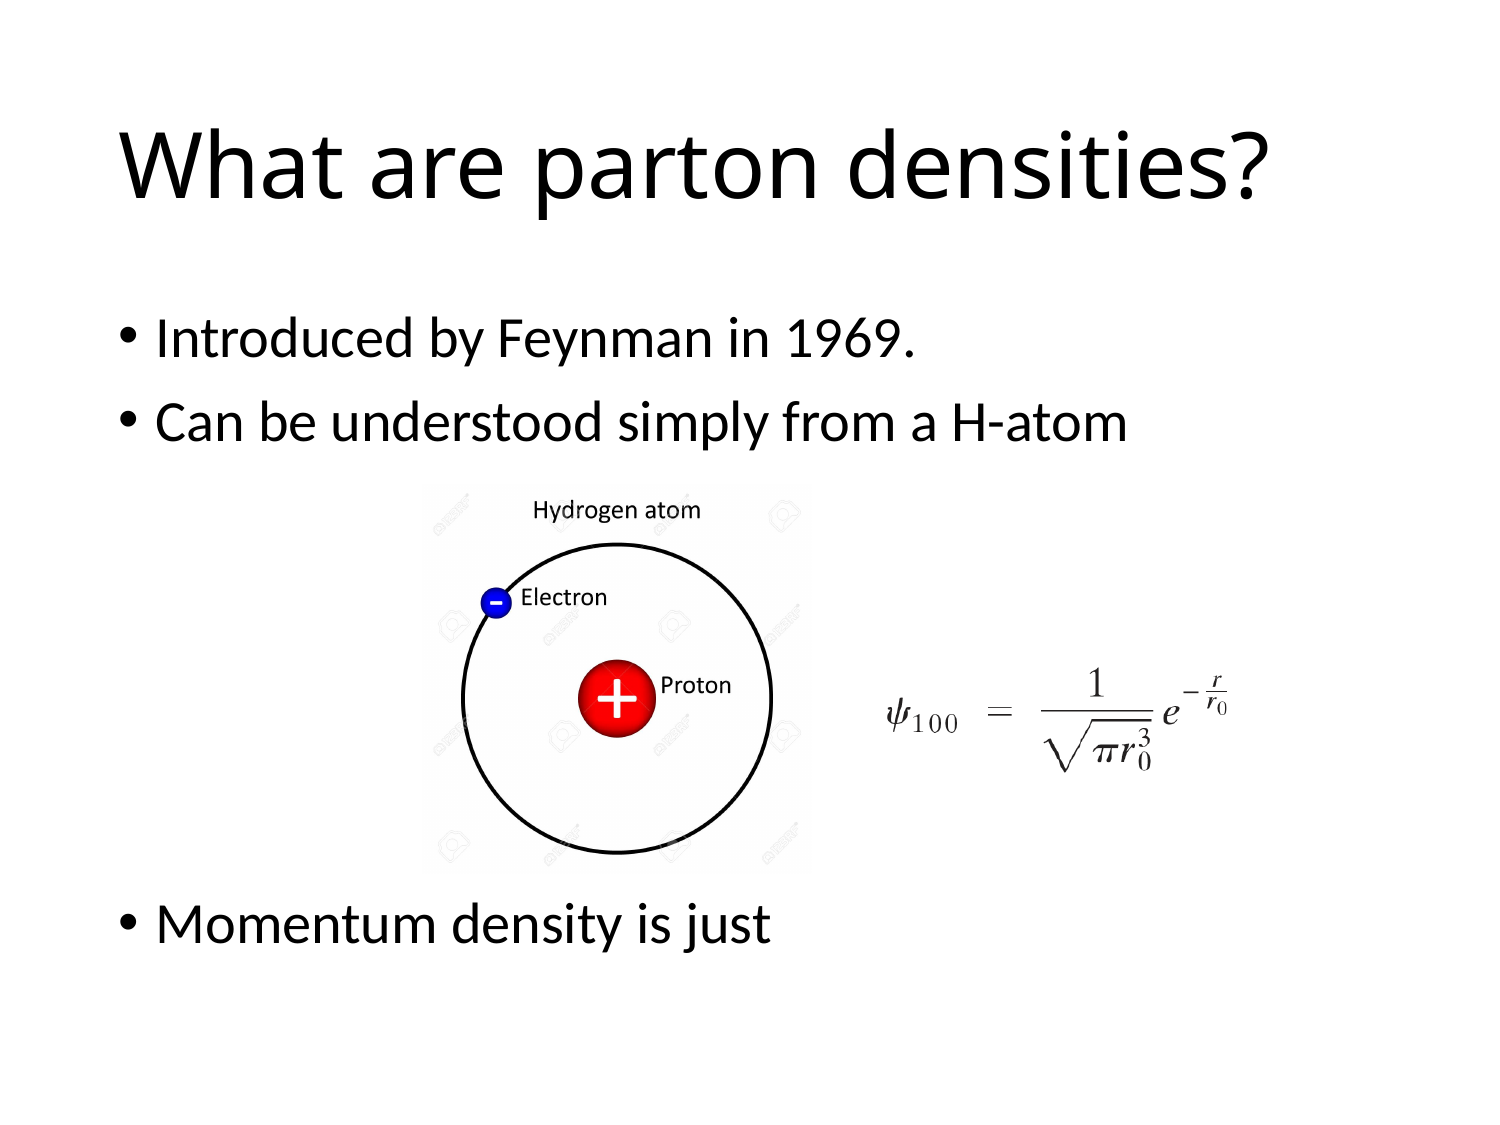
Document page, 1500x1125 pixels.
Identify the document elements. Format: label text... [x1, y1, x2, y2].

title What are parton densities? [103, 59, 1397, 278]
picture [422, 484, 812, 874]
picture [871, 656, 1236, 780]
